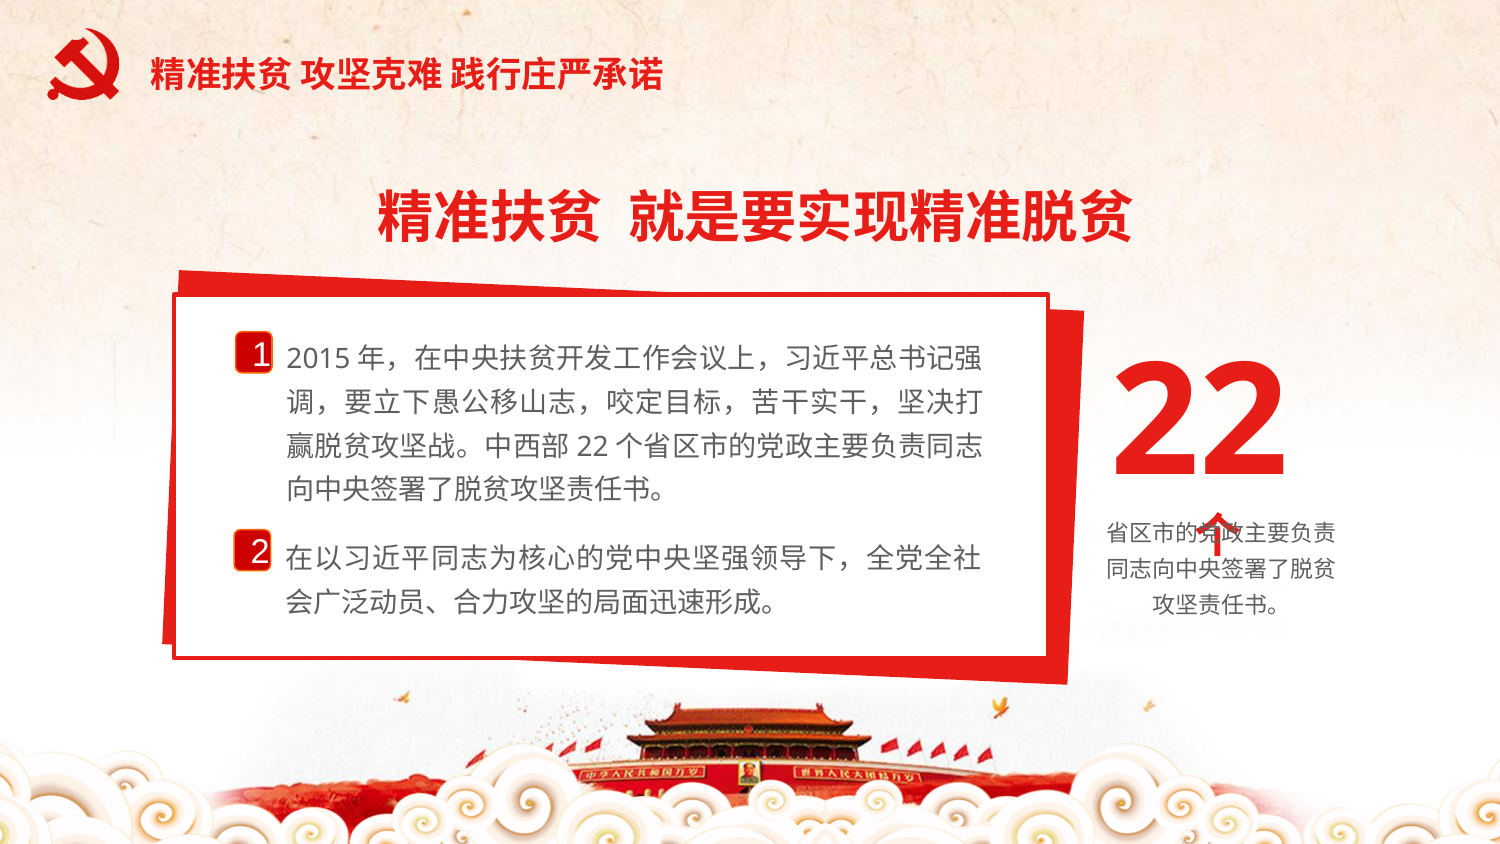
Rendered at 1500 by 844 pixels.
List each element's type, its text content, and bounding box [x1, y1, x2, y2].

picture [0, 0, 1500, 844]
text_box [175, 268, 714, 292]
text_box 精准扶贫 攻坚克难 践行庄严承诺 [135, 44, 833, 103]
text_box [233, 522, 998, 624]
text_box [235, 322, 999, 516]
text_box [160, 378, 172, 647]
text_box 省区市的党政主要负责同志向中央签署了脱贫攻坚责任书。 [1090, 503, 1353, 626]
text_box [469, 307, 1087, 687]
text_box 精准扶贫 就是要实现精准脱贫 [362, 173, 1150, 257]
text_box [172, 292, 1050, 660]
text_box 22个 [1080, 311, 1356, 570]
